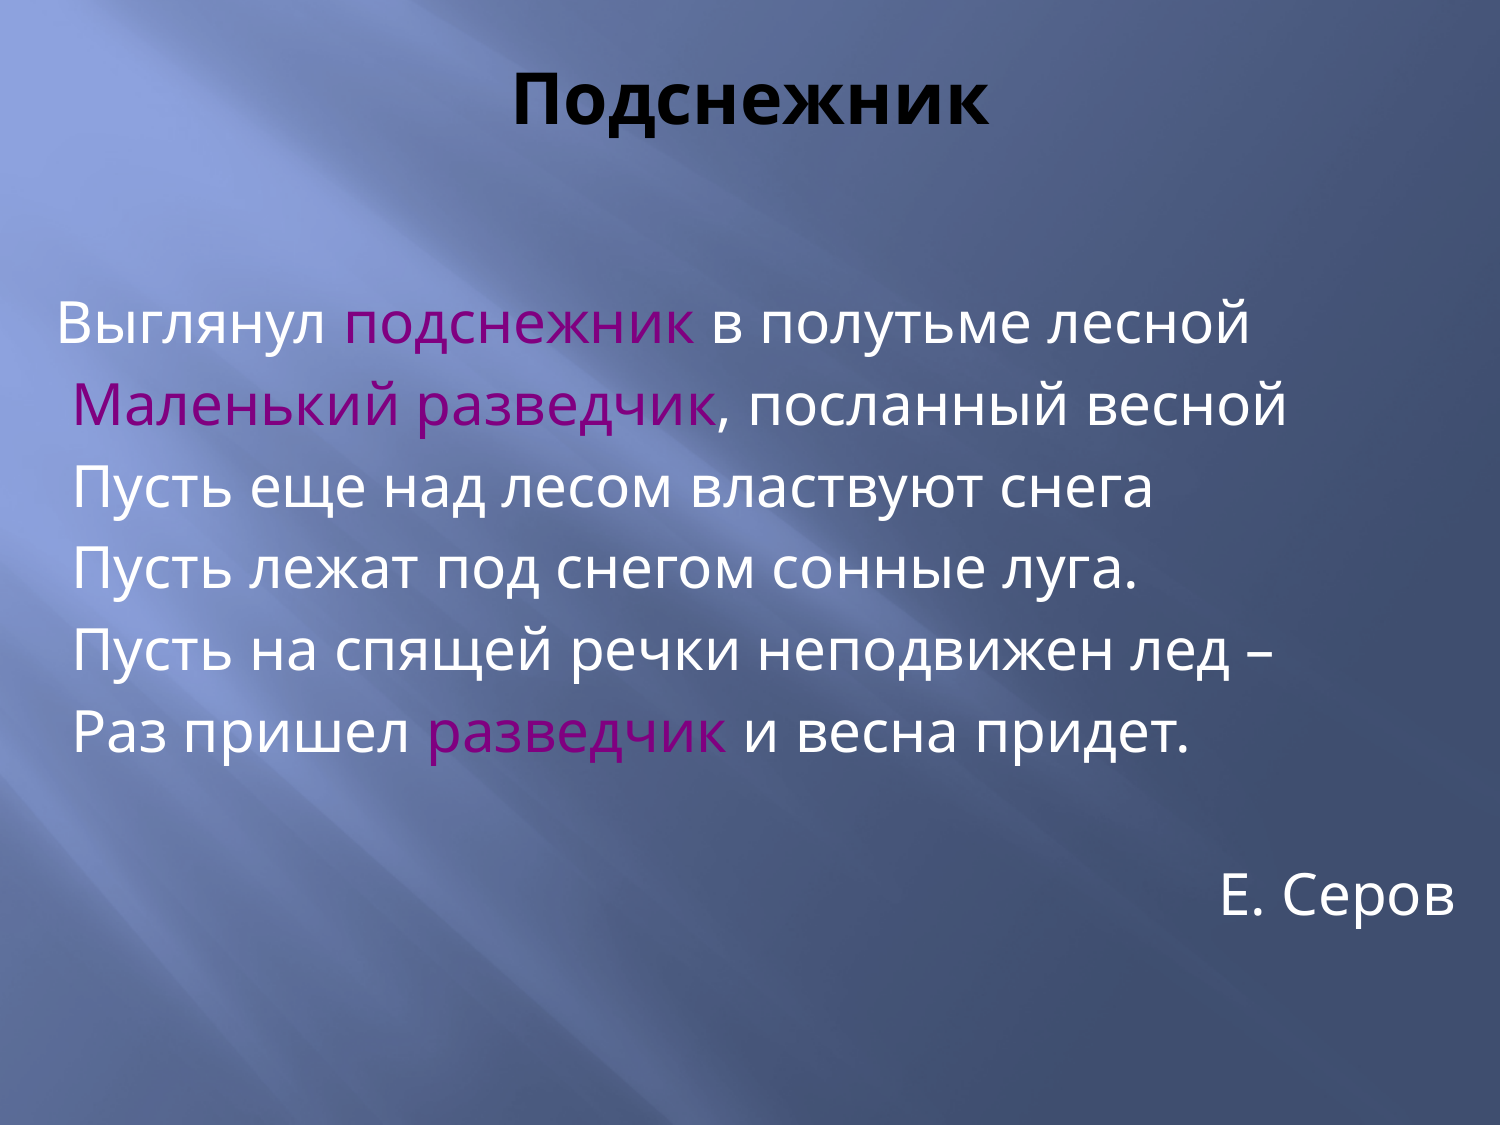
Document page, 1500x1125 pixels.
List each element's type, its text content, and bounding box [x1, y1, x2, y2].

title Подснежник [75, 45, 1425, 196]
list Выглянул подснежник в полутьме лесной Маленький разведчик, посланный весной Пусть еще над лесом властвуют снега Пусть лежат под снегом сонные луга. Пусть на спящей речки неподвижен лед – Раз пришел разведчик и весна придет. Е. Серов [41, 196, 1471, 1071]
